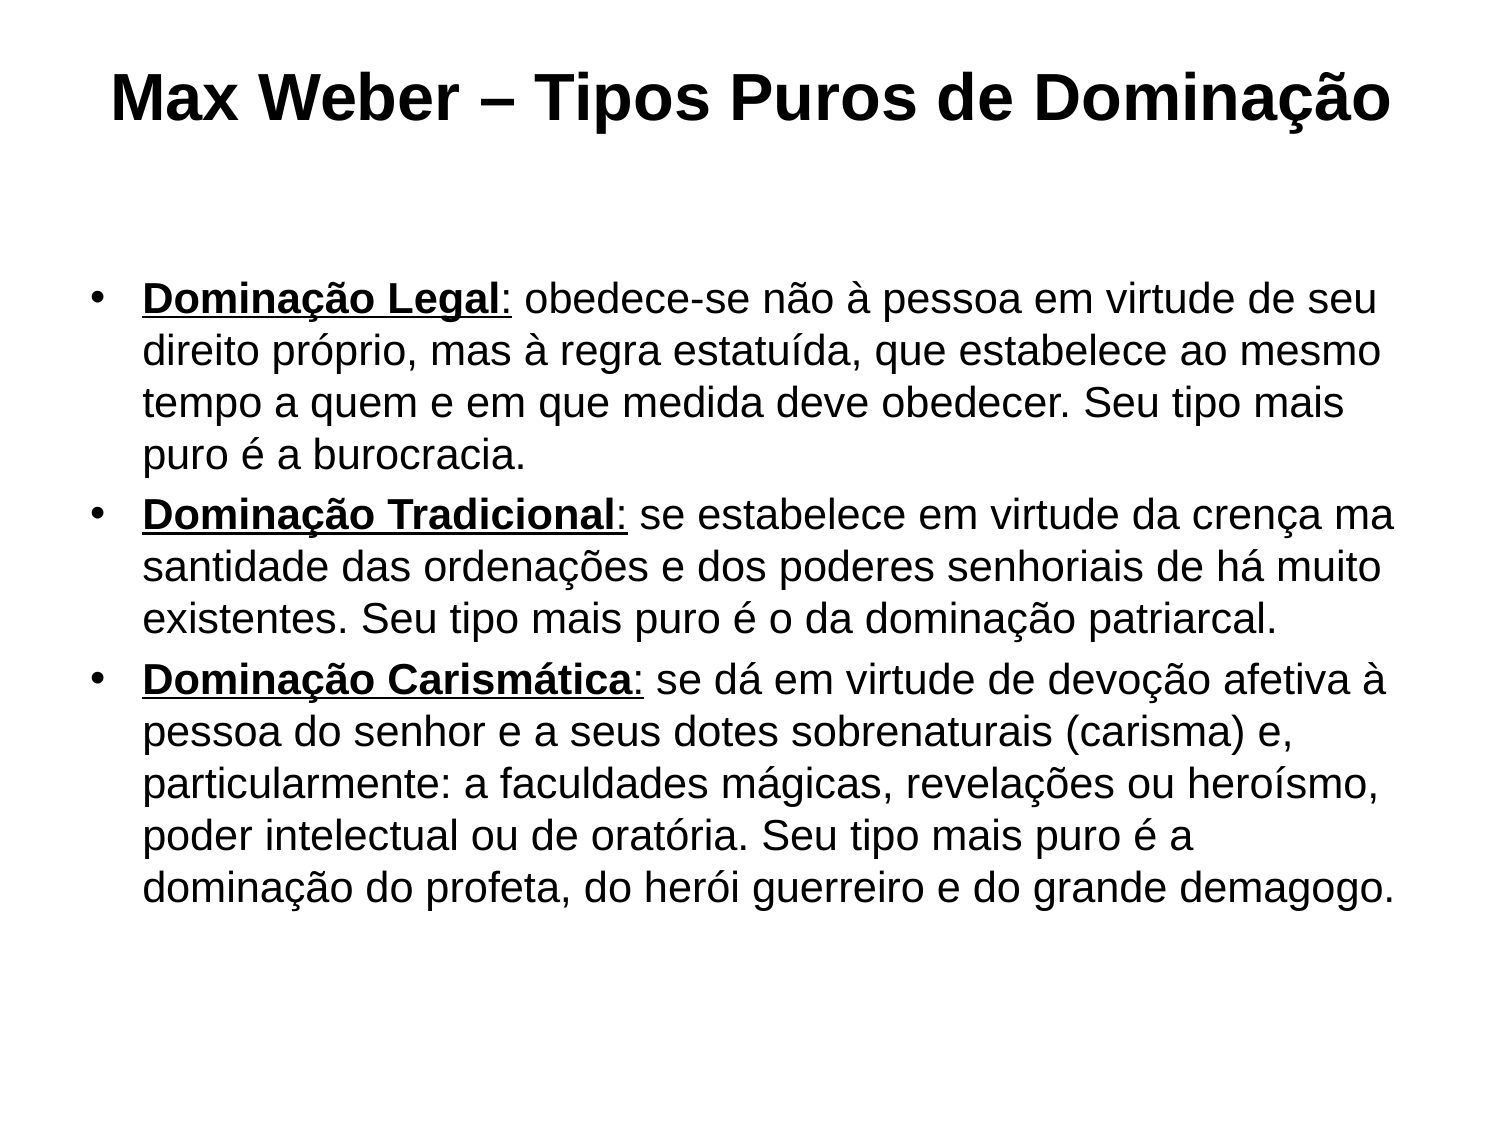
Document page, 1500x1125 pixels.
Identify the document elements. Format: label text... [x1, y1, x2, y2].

title Max Weber – Tipos Puros de Dominação [76, 0, 1427, 188]
list Dominação Legal: obedece-se não à pessoa em virtude de seu direito próprio, mas à regra estatuída, que estabelece ao mesmo tempo a quem e em que medida deve obedecer. Seu tipo mais puro é a burocracia. Dominação Tradicional: se estabelece em virtude da crença ma santidade das ordenações e dos poderes senhoriais de há muito existentes. Seu tipo mais puro é o da dominação patriarcal. Dominação Carismática: se dá em virtude de devoção afetiva à pessoa do senhor e a seus dotes sobrenaturais (carisma) e, particularmente: a faculdades mágicas, revelações ou heroísmo, poder intelectual ou de oratória. Seu tipo mais puro é a dominação do profeta, do herói guerreiro e do grande demagogo. [75, 262, 1425, 1005]
